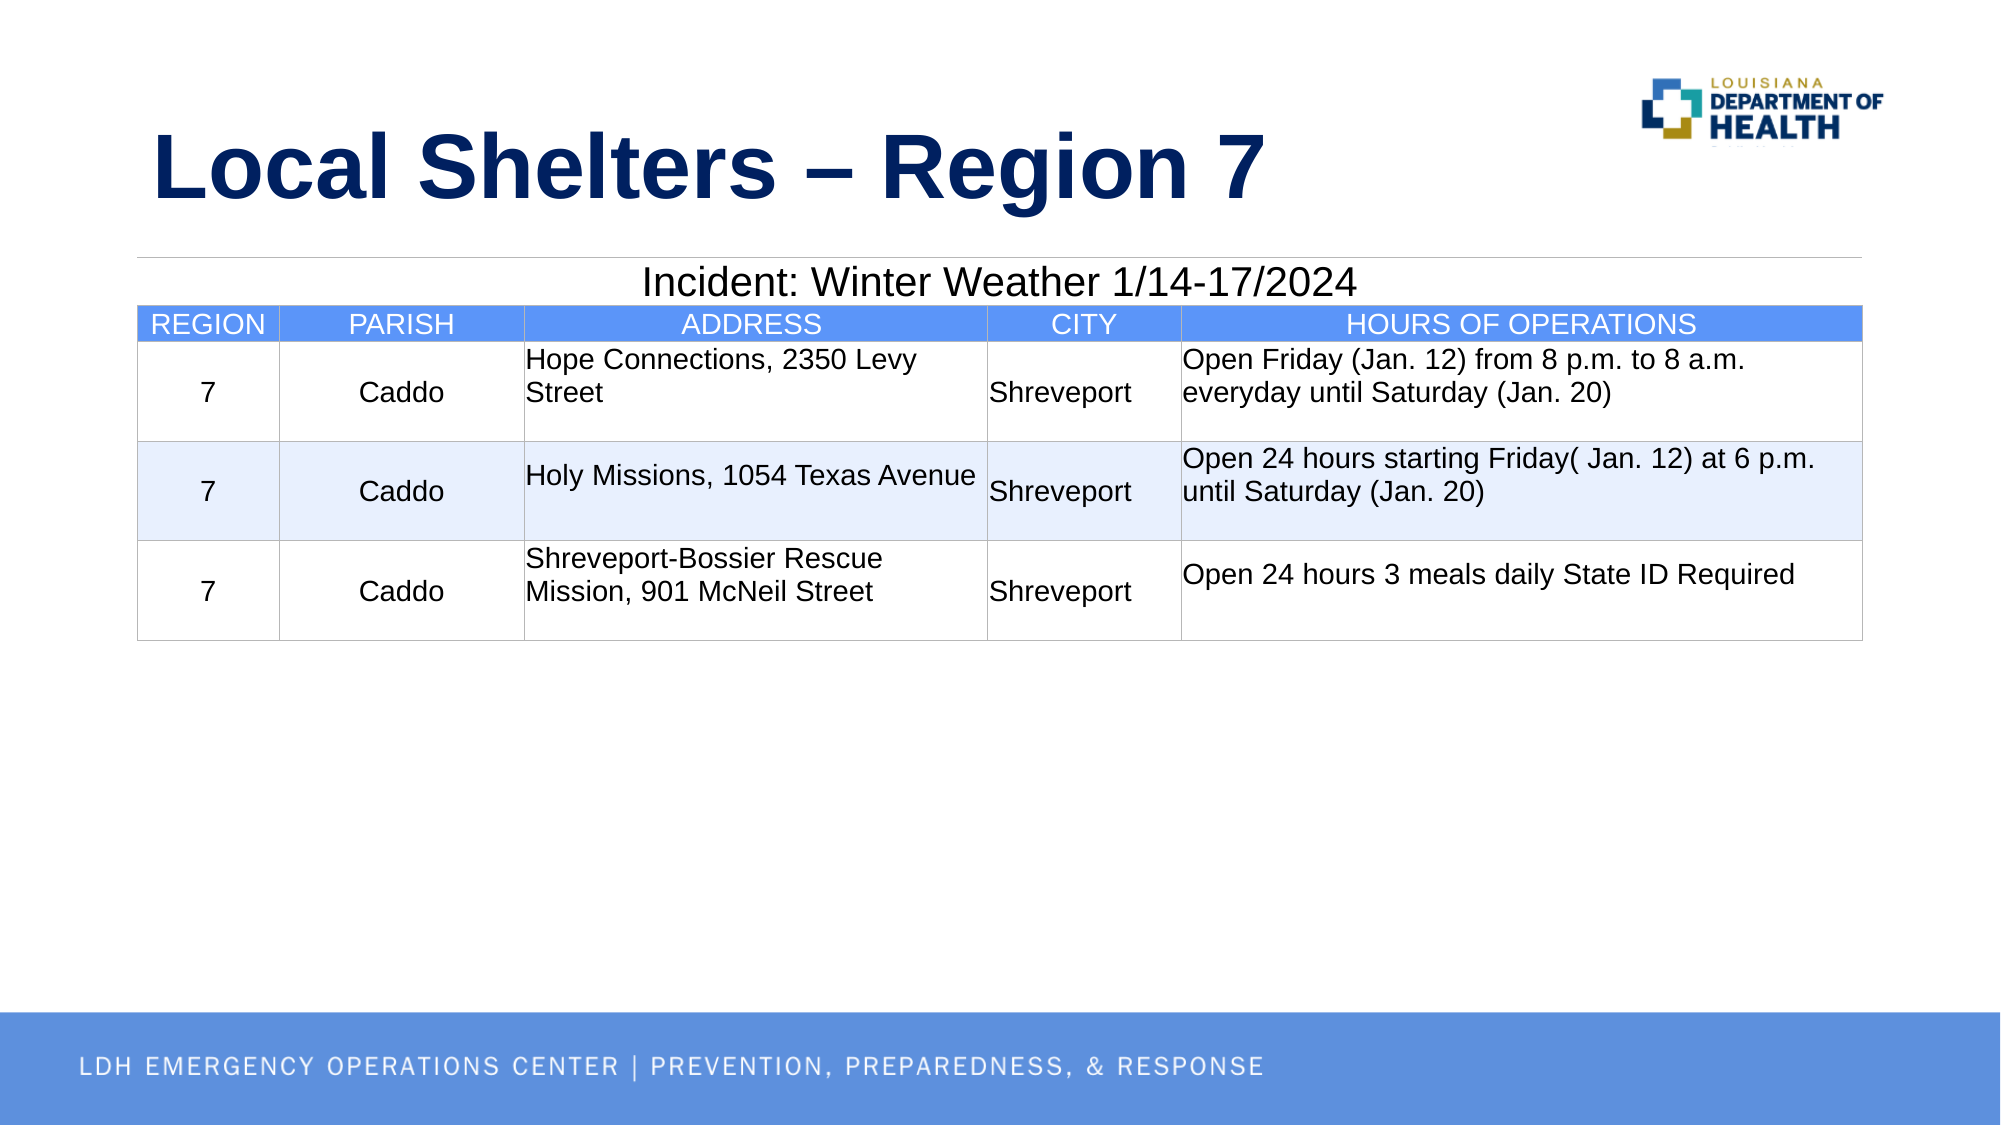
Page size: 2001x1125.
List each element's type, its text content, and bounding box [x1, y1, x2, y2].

table_cell Open 24 hours starting Friday( Jan. 12) at 6 p.m. until Saturday (Jan. 20) [1182, 442, 1862, 540]
table_cell CITY [988, 306, 1181, 341]
table_cell Hope Connections, 2350 Levy Street [525, 342, 987, 441]
table_cell 7 [138, 342, 279, 441]
table_cell Caddo [280, 442, 524, 540]
table_cell Caddo [280, 541, 524, 640]
table_cell PARISH [280, 306, 524, 341]
title Local Shelters – Region 7 [137, 59, 1863, 278]
table_cell Open Friday (Jan. 12) from 8 p.m. to 8 a.m. everyday until Saturday (Jan. 20) [1182, 342, 1862, 441]
picture [0, 0, 2001, 1125]
table_cell Caddo [280, 342, 524, 441]
table_cell ADDRESS [525, 306, 987, 341]
table_cell Shreveport [988, 342, 1181, 441]
table_cell Shreveport [988, 541, 1181, 640]
table_cell Shreveport-Bossier Rescue Mission, 901 McNeil Street [525, 541, 987, 640]
table_header Incident: Winter Weather 1/14-17/2024 [137, 258, 1862, 305]
table_cell Open 24 hours 3 meals daily State ID Required [1182, 541, 1862, 640]
table_cell REGION [138, 306, 279, 341]
table_cell 7 [138, 541, 279, 640]
table_cell 7 [138, 442, 279, 540]
table_cell HOURS OF OPERATIONS [1182, 306, 1862, 341]
table_cell Holy Missions, 1054 Texas Avenue [525, 442, 987, 540]
table_cell Shreveport [988, 442, 1181, 540]
